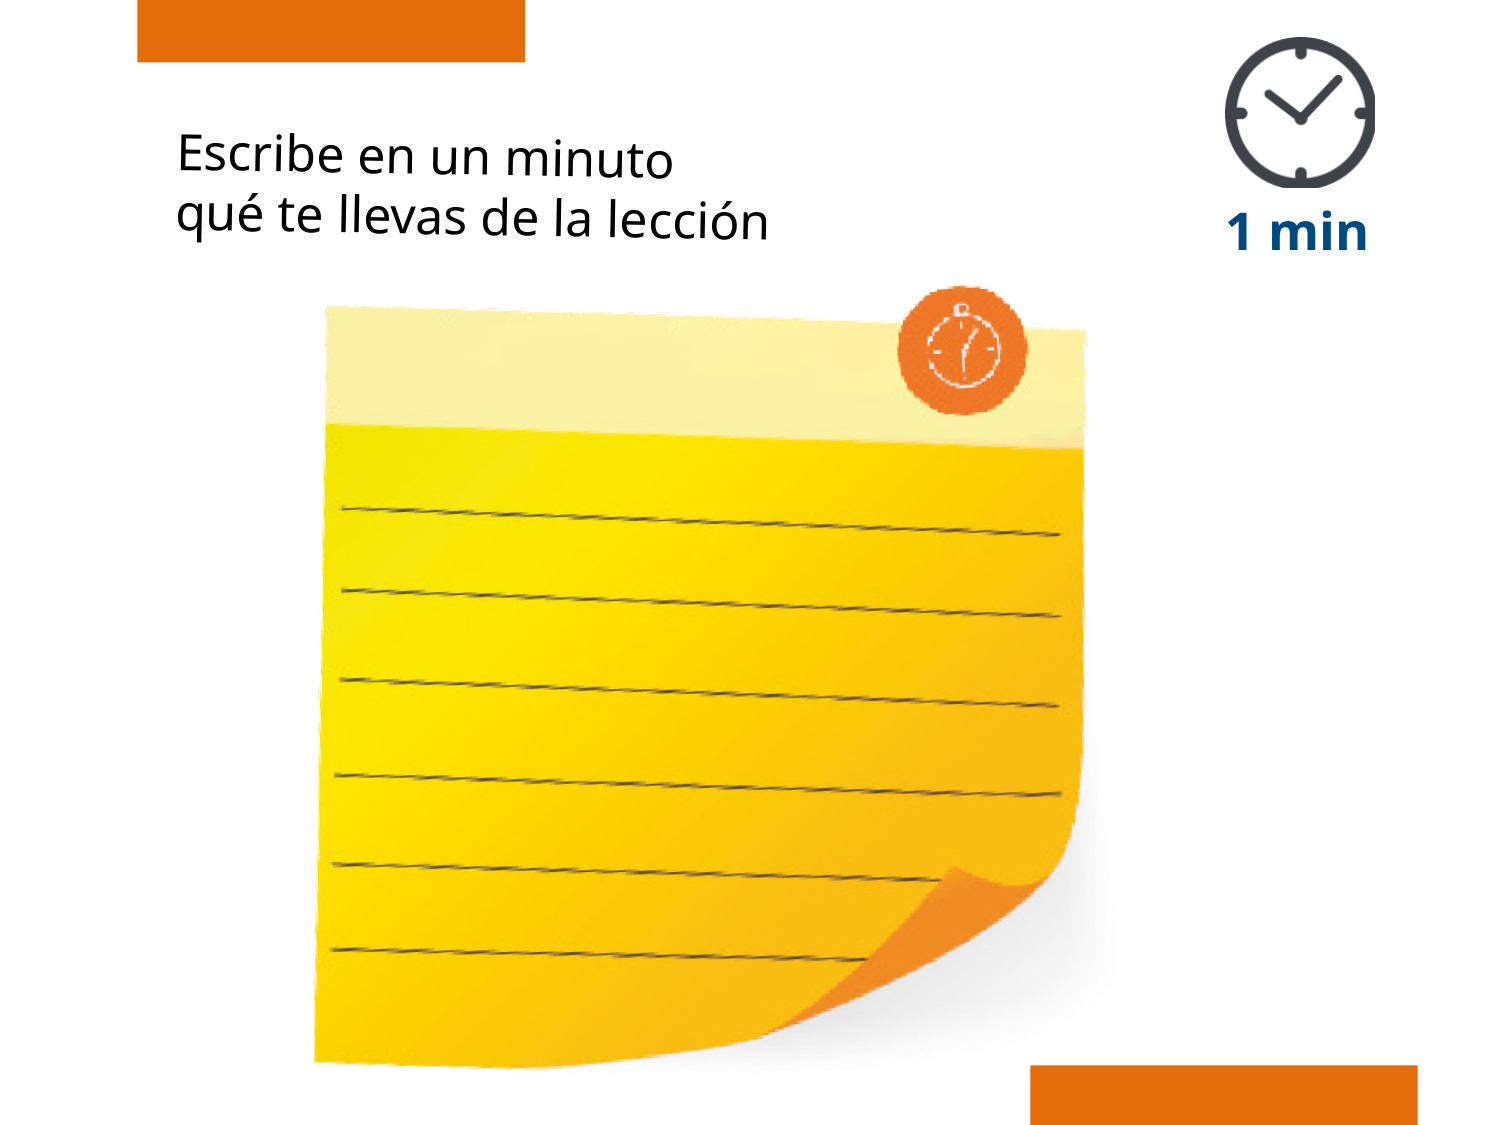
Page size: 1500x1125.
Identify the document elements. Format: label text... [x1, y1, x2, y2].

text_box Escribe en un minuto qué te llevas de la lección [175, 120, 992, 242]
text_box [137, 0, 525, 63]
text_box [1171, 1065, 1418, 1125]
picture [1224, 37, 1376, 188]
text_box 1 min [1208, 190, 1385, 269]
picture [249, 224, 1168, 1125]
